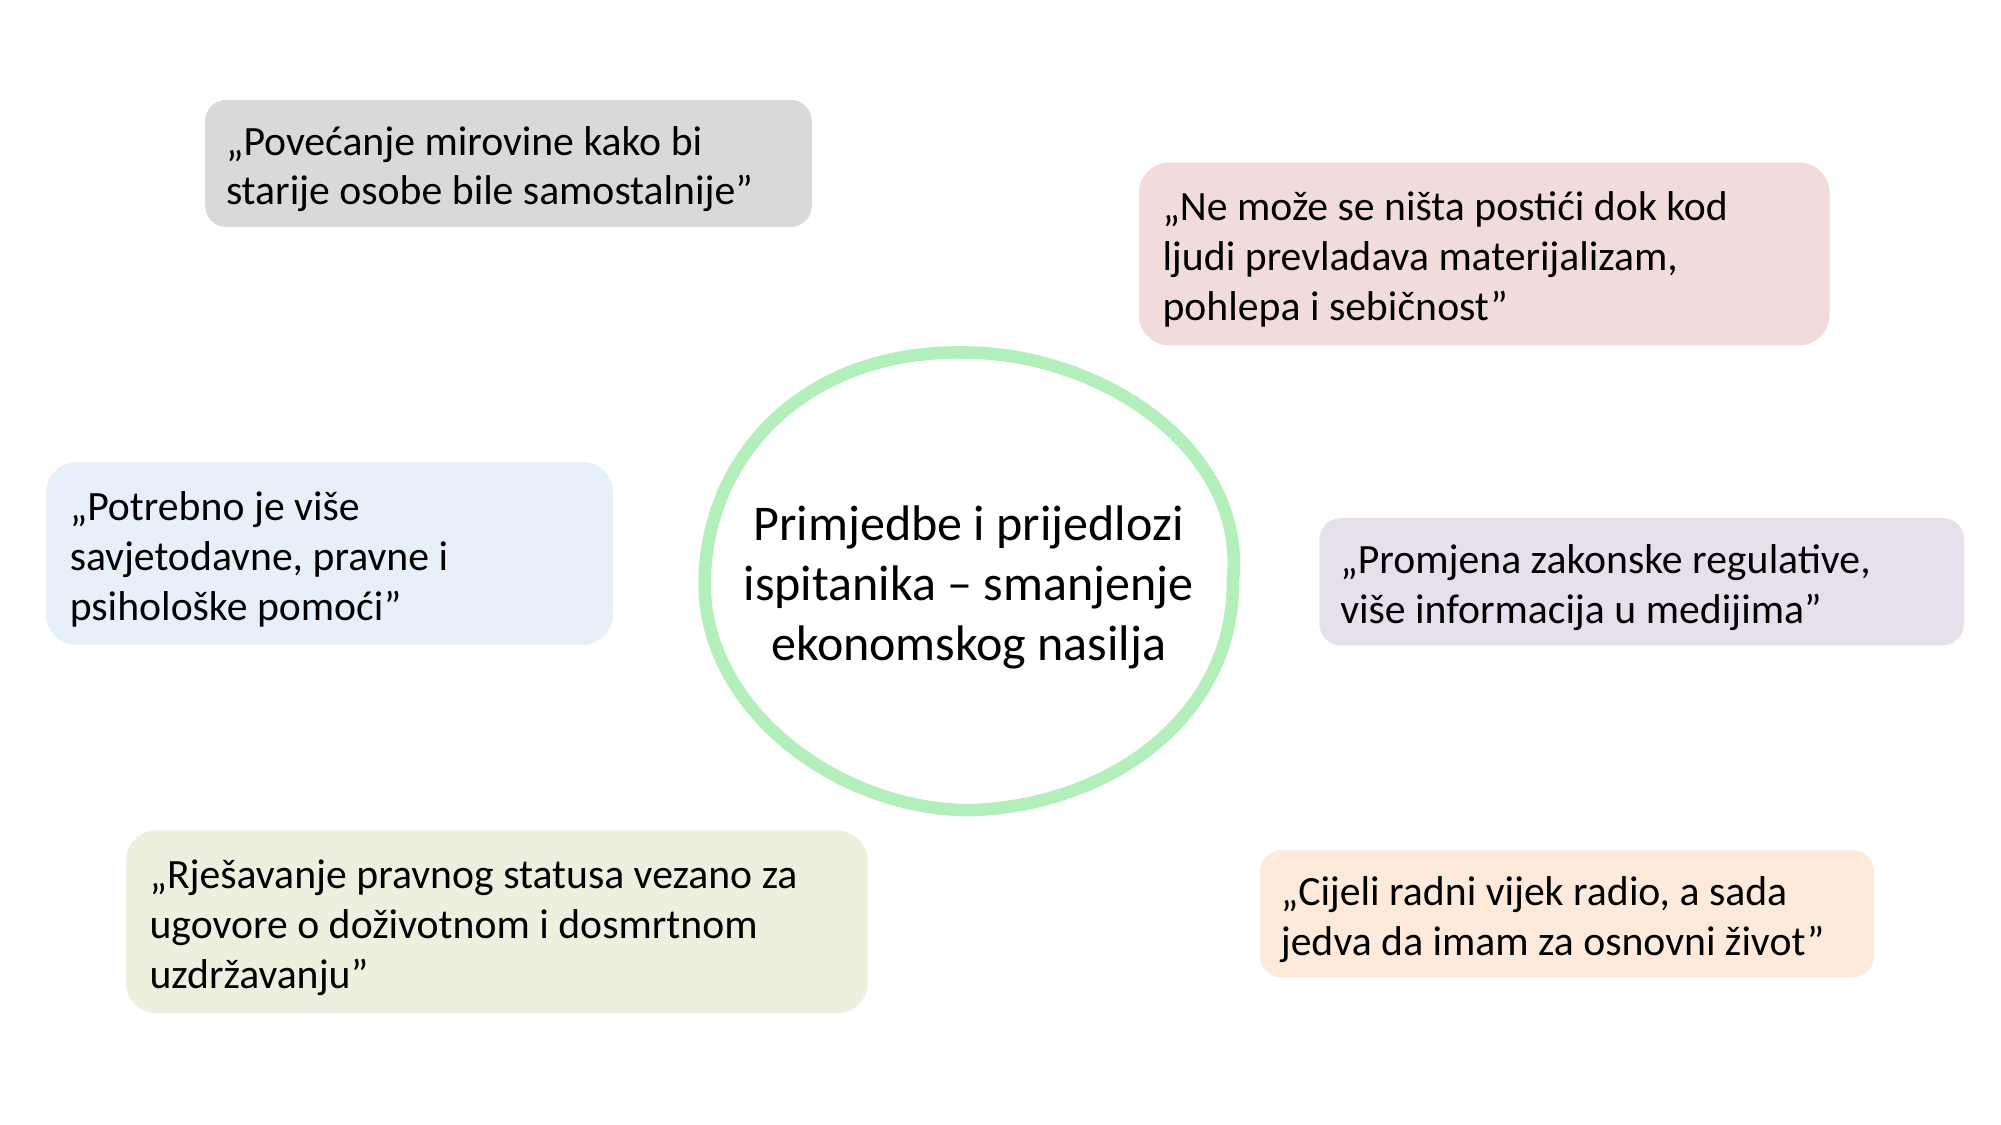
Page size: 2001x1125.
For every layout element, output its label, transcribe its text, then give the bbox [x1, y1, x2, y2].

text_box „Potrebno je više savjetodavne, pravne i psihološke pomoći” [46, 462, 614, 645]
text_box [725, 350, 1215, 482]
text_box Primjedbe i prijedlozi ispitanika – smanjenje ekonomskog nasilja [715, 482, 1222, 678]
text_box [702, 508, 715, 650]
text_box „Rješavanje pravnog statusa vezano za ugovore o doživotnom i dosmrtnom uzdržavanju” [125, 830, 868, 1014]
text_box [728, 678, 1213, 813]
text_box [1222, 497, 1236, 656]
text_box „Ne može se ništa postići dok kod ljudi prevladava materijalizam, pohlepa i sebičnost” [1138, 162, 1830, 346]
text_box „Cijeli radni vijek radio, a sada jedva da imam za osnovni život” [1259, 850, 1875, 978]
text_box „Povećanje mirovine kako bi starije osobe bile samostalnije” [205, 99, 812, 228]
text_box „Promjena zakonske regulative, više informacija u medijima” [1319, 518, 1965, 646]
